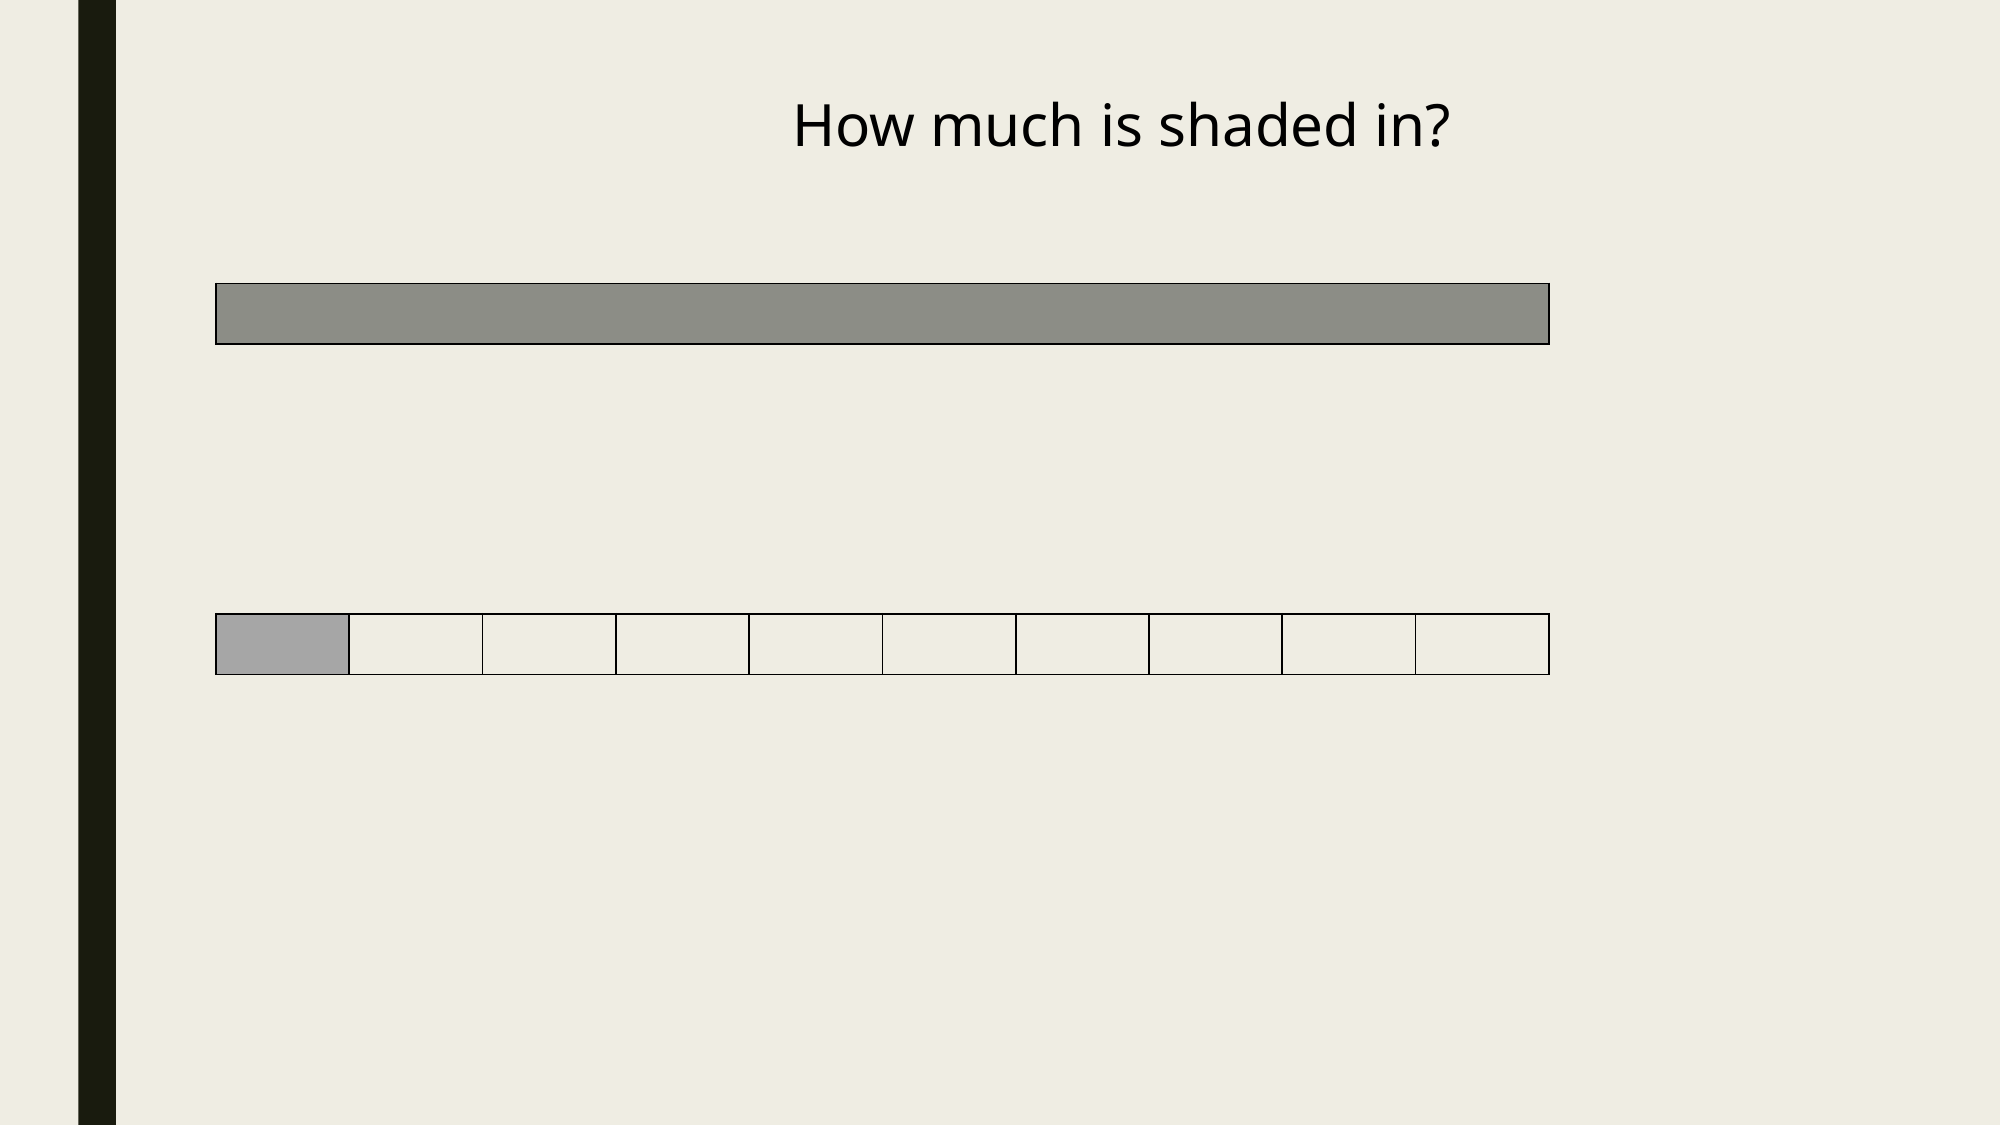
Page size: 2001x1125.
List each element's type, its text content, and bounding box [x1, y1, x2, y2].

table_header [883, 615, 1015, 674]
table_header [1416, 615, 1548, 674]
table_header [750, 615, 882, 674]
table_header [1017, 615, 1148, 674]
table_header [217, 284, 1548, 343]
text_box How much is shaded in? [777, 80, 1481, 166]
table_header [350, 615, 482, 674]
table_header [1283, 615, 1415, 674]
table_header [617, 615, 748, 674]
table_header [1150, 615, 1281, 674]
table_header [217, 615, 348, 674]
table_header [483, 615, 615, 674]
